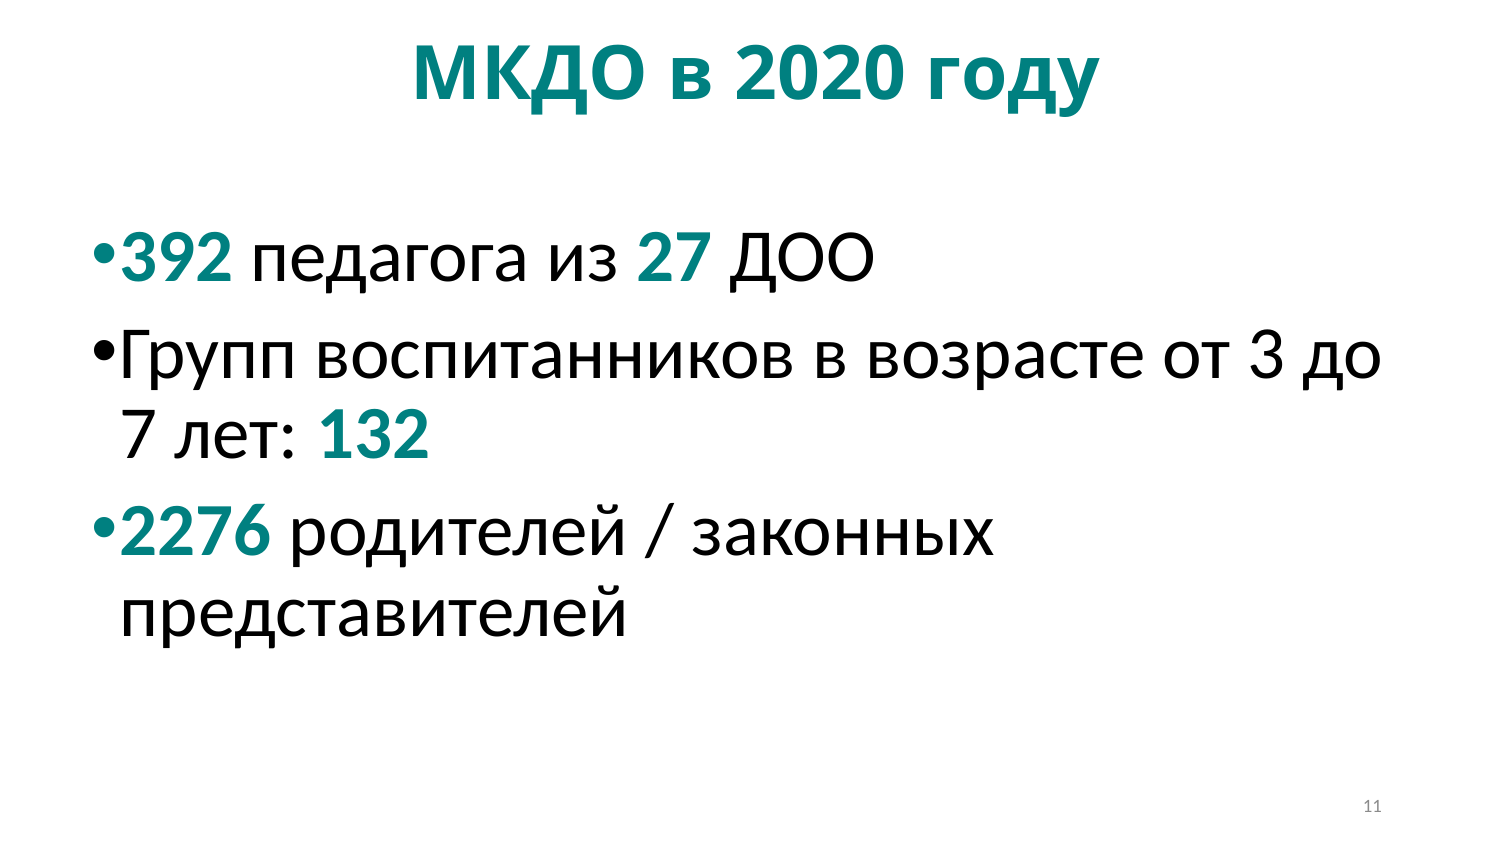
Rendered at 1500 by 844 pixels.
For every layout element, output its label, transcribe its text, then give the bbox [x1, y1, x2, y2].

title МКДО в 2020 году [80, 0, 1431, 151]
slide_number 11 [1059, 782, 1397, 827]
list 392 педагога из 27 ДОО Групп воспитанников в возрасте от 3 до 7 лет: 132 2276 родителей / законных представителей [76, 209, 1447, 800]
